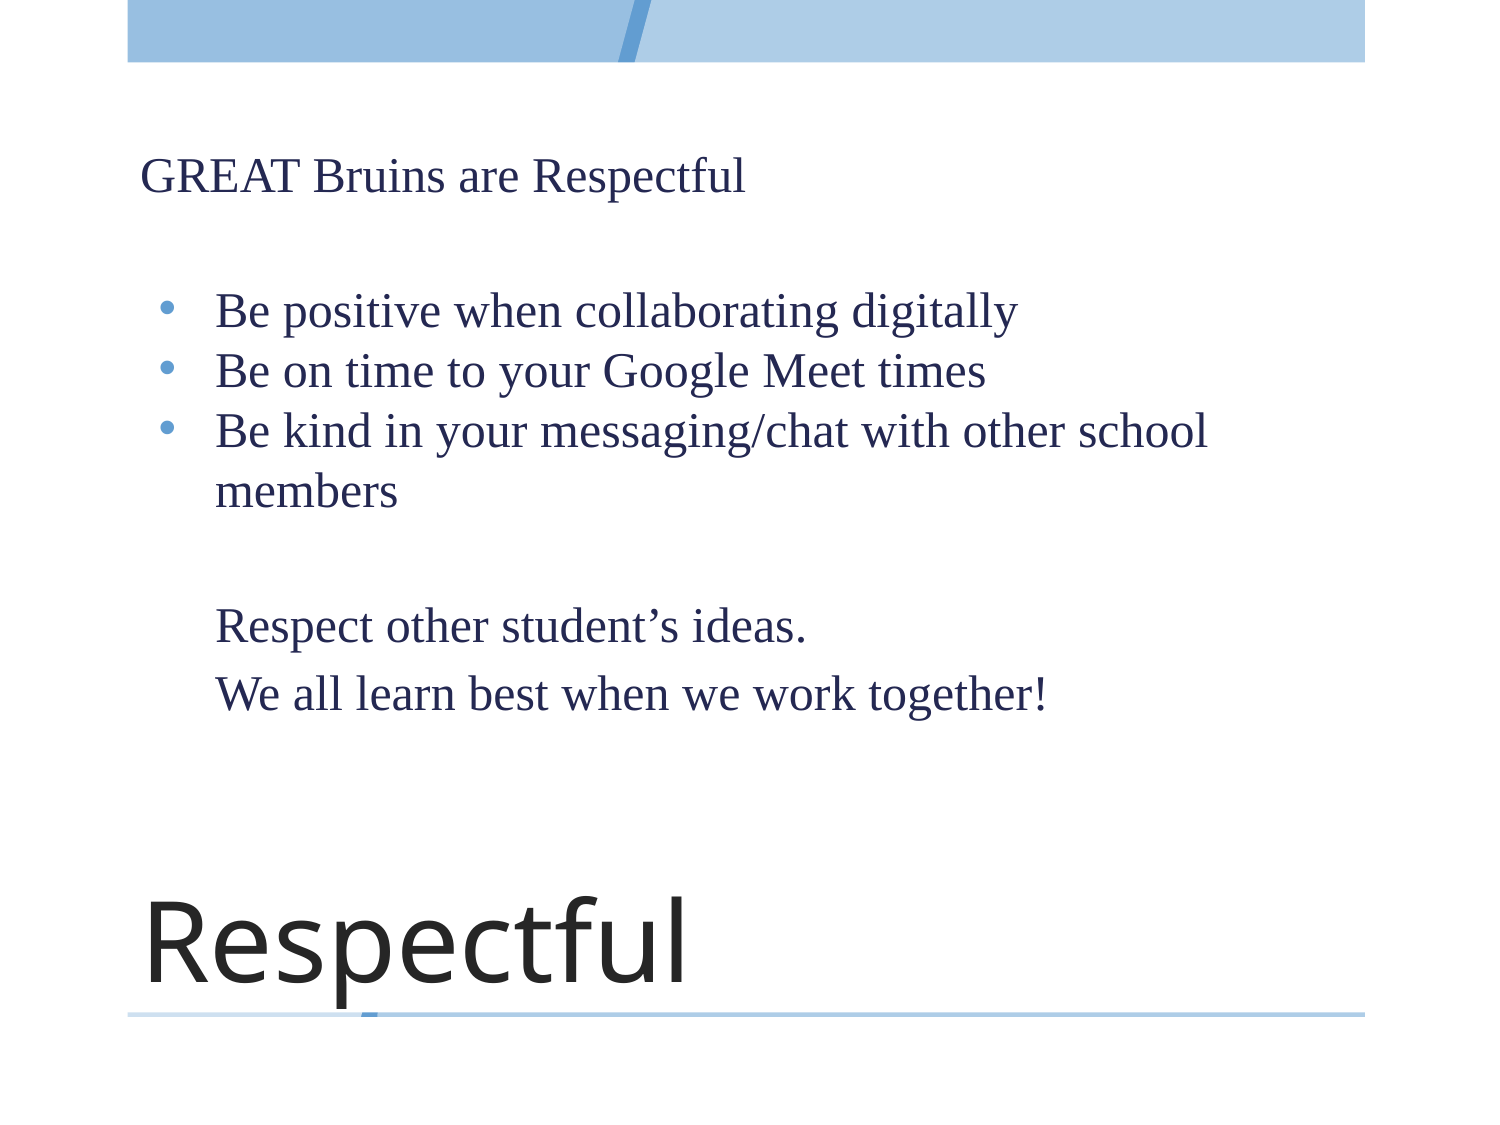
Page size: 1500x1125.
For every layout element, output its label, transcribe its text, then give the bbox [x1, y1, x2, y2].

title Respectful [125, 750, 1238, 1013]
list GREAT Bruins are Respectful Be positive when collaborating digitally Be on time to your Google Meet times Be kind in your messaging/chat with other school members Respect other student’s ideas. We all learn best when we work together! [125, 112, 1363, 750]
